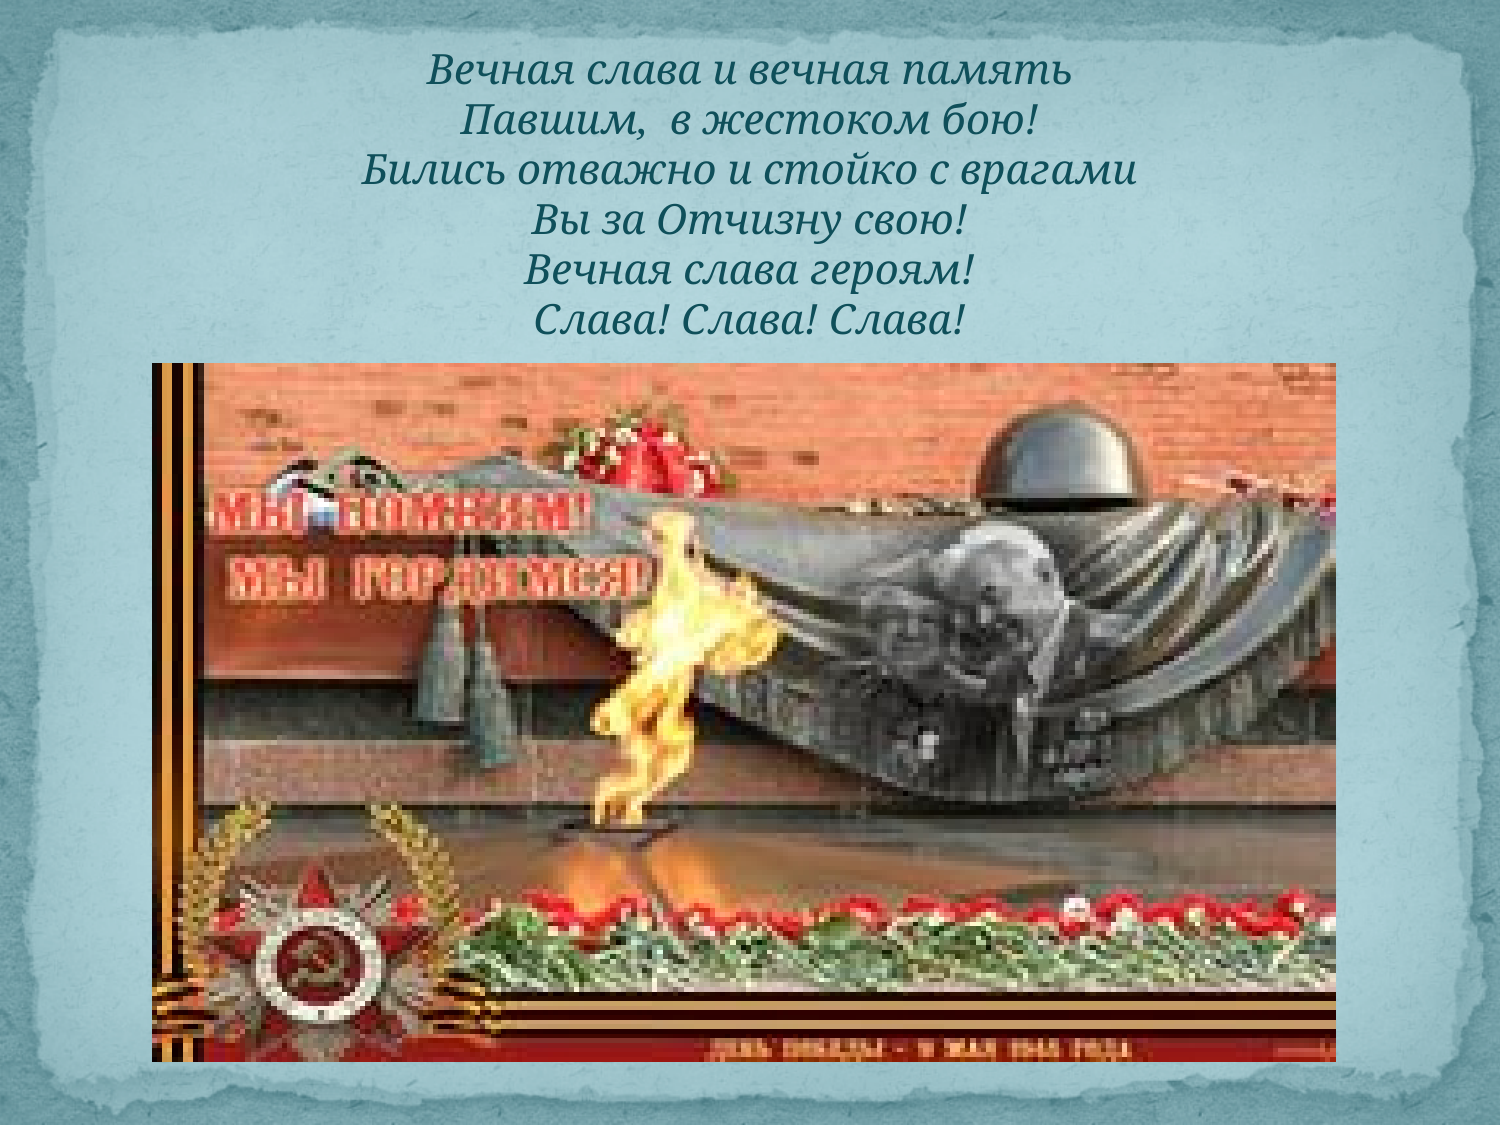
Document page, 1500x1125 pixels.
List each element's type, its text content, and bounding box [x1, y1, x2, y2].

text_box Вечная слава и вечная память Павшим, в жестоком бою! Бились отважно и стойко с врагами Вы за Отчизну свою! Вечная слава героям! Слава! Слава! Слава! [328, 35, 1172, 350]
picture [152, 363, 1336, 1062]
